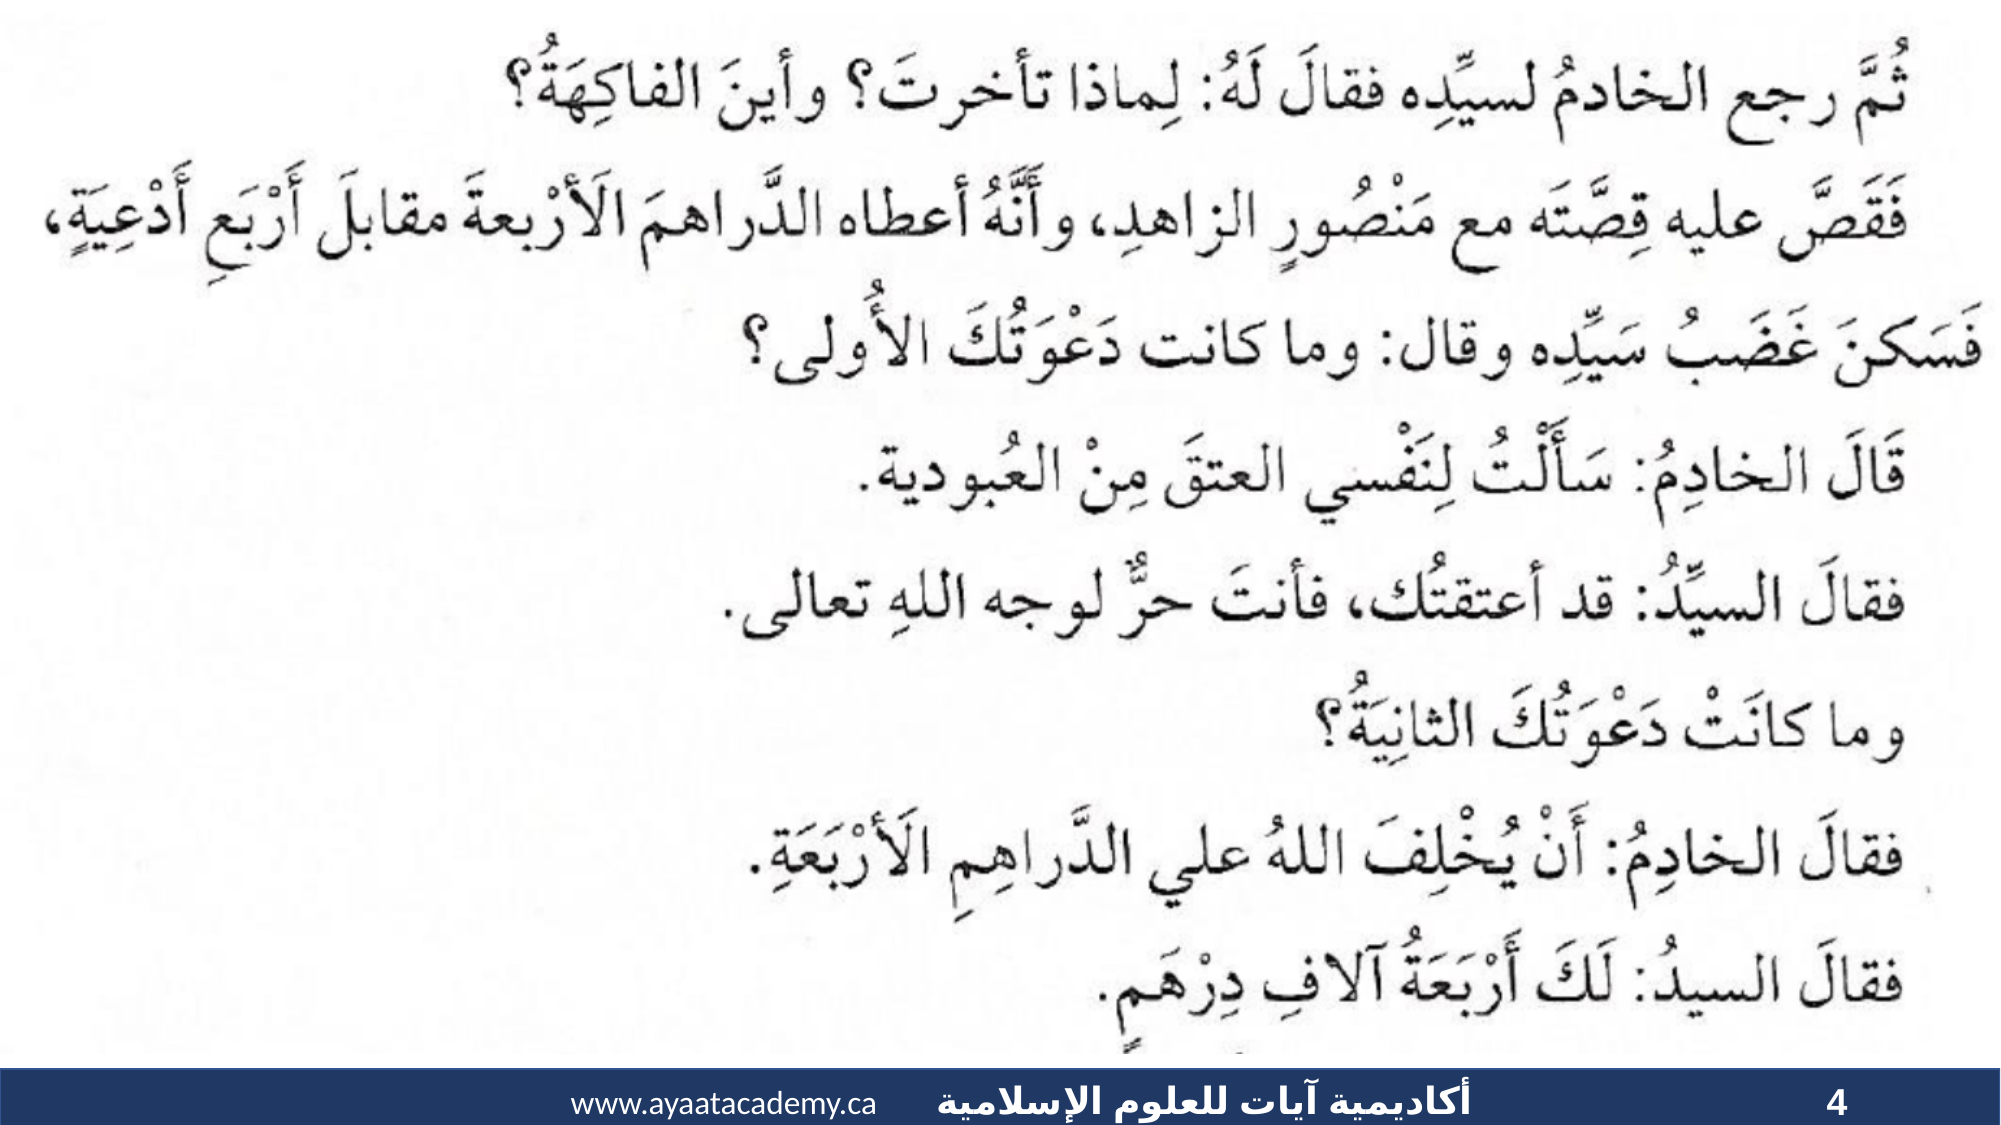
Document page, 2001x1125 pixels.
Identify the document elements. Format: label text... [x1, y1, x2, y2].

picture [0, 12, 2000, 1055]
slide_number 4 [1412, 1070, 1863, 1125]
